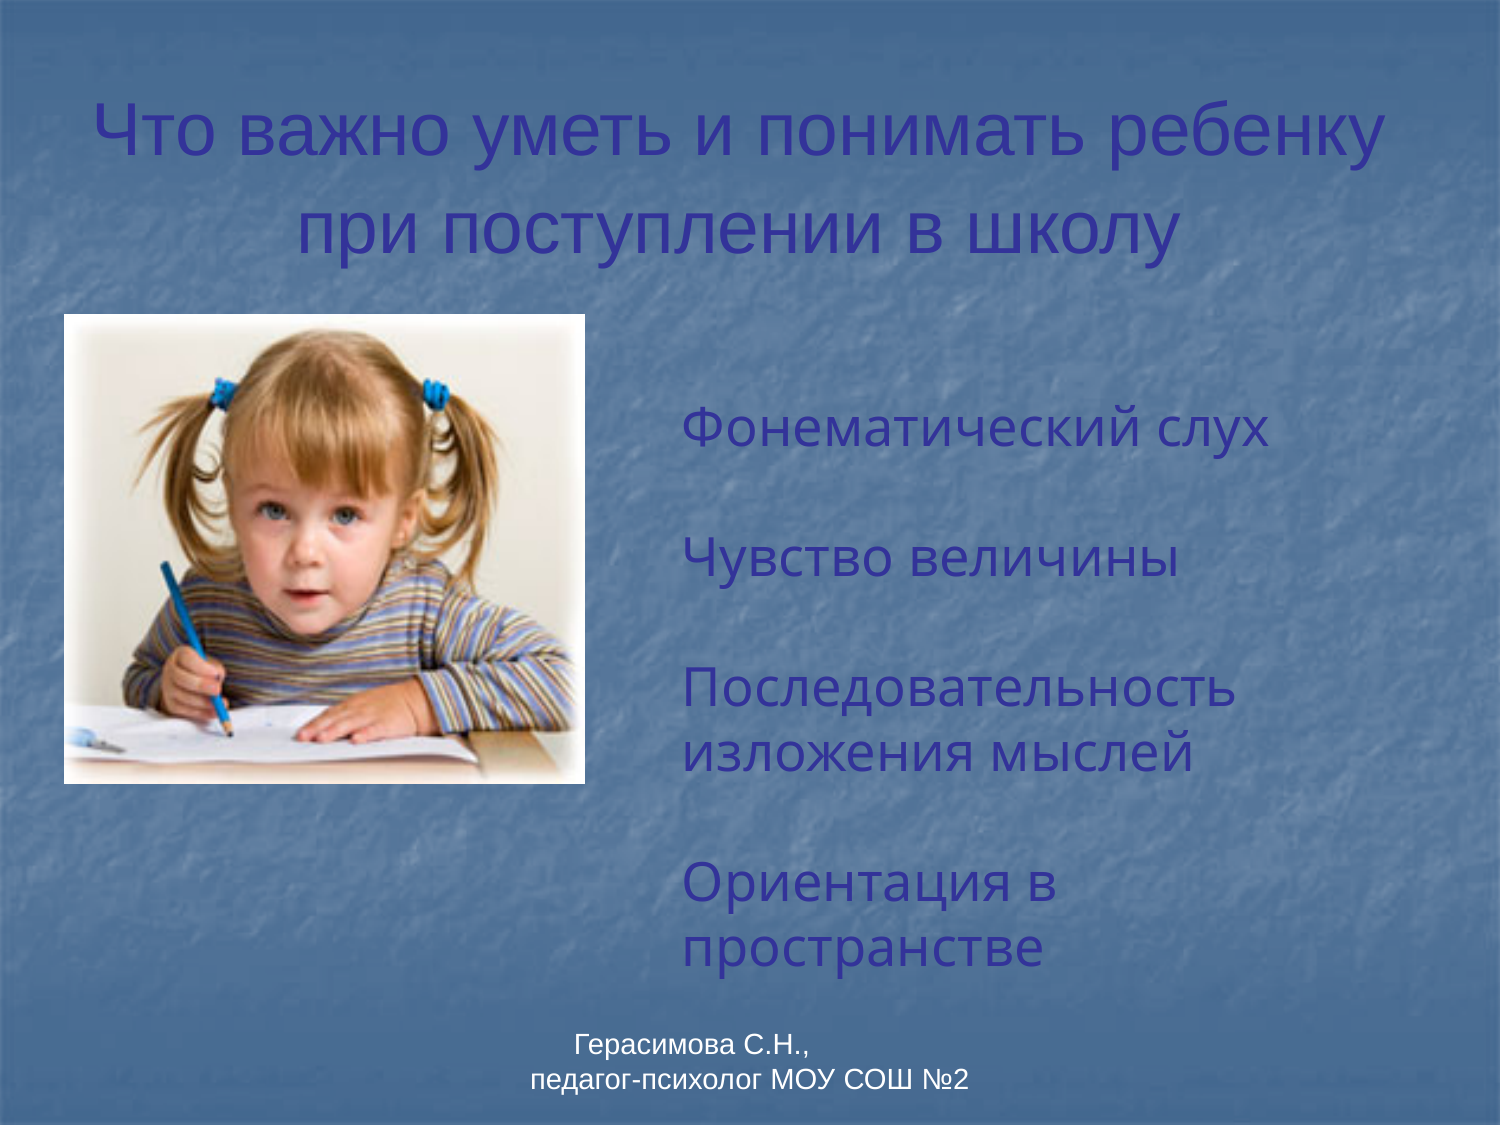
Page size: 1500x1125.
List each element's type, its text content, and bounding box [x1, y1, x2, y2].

footer Герасимова С.Н., педагог-психолог МОУ СОШ №2 [512, 1024, 988, 1103]
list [64, 314, 585, 784]
title Что важно уметь и понимать ребенку при поступлении в школу [74, 62, 1426, 288]
text_box Фонематический слух Чувство величины Последовательность изложения мыслей Ориентация в пространстве [667, 385, 1418, 985]
